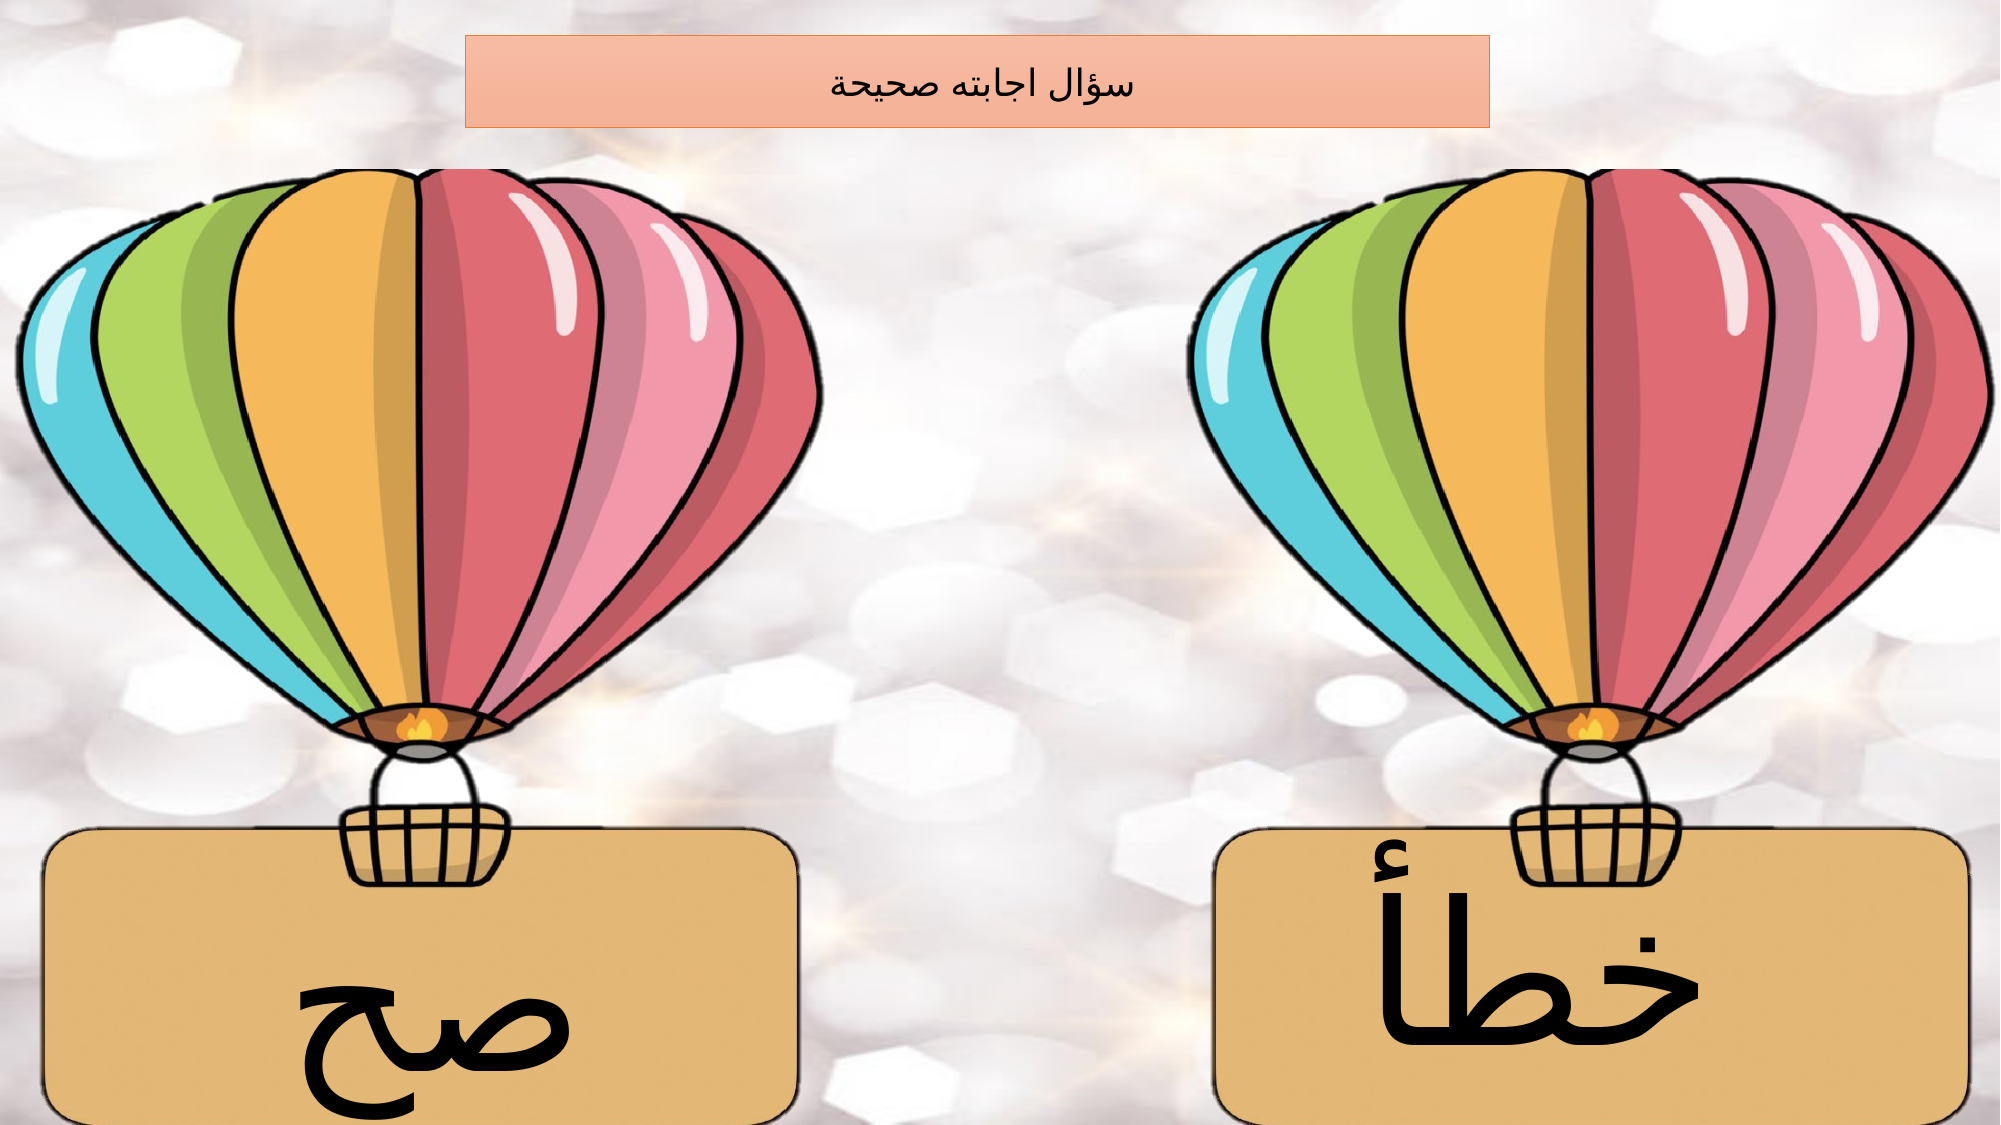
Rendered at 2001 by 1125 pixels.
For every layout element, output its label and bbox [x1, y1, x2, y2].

text_box [0, 127, 1041, 1125]
picture [0, 0, 2000, 127]
text_box [1041, 127, 2000, 1125]
